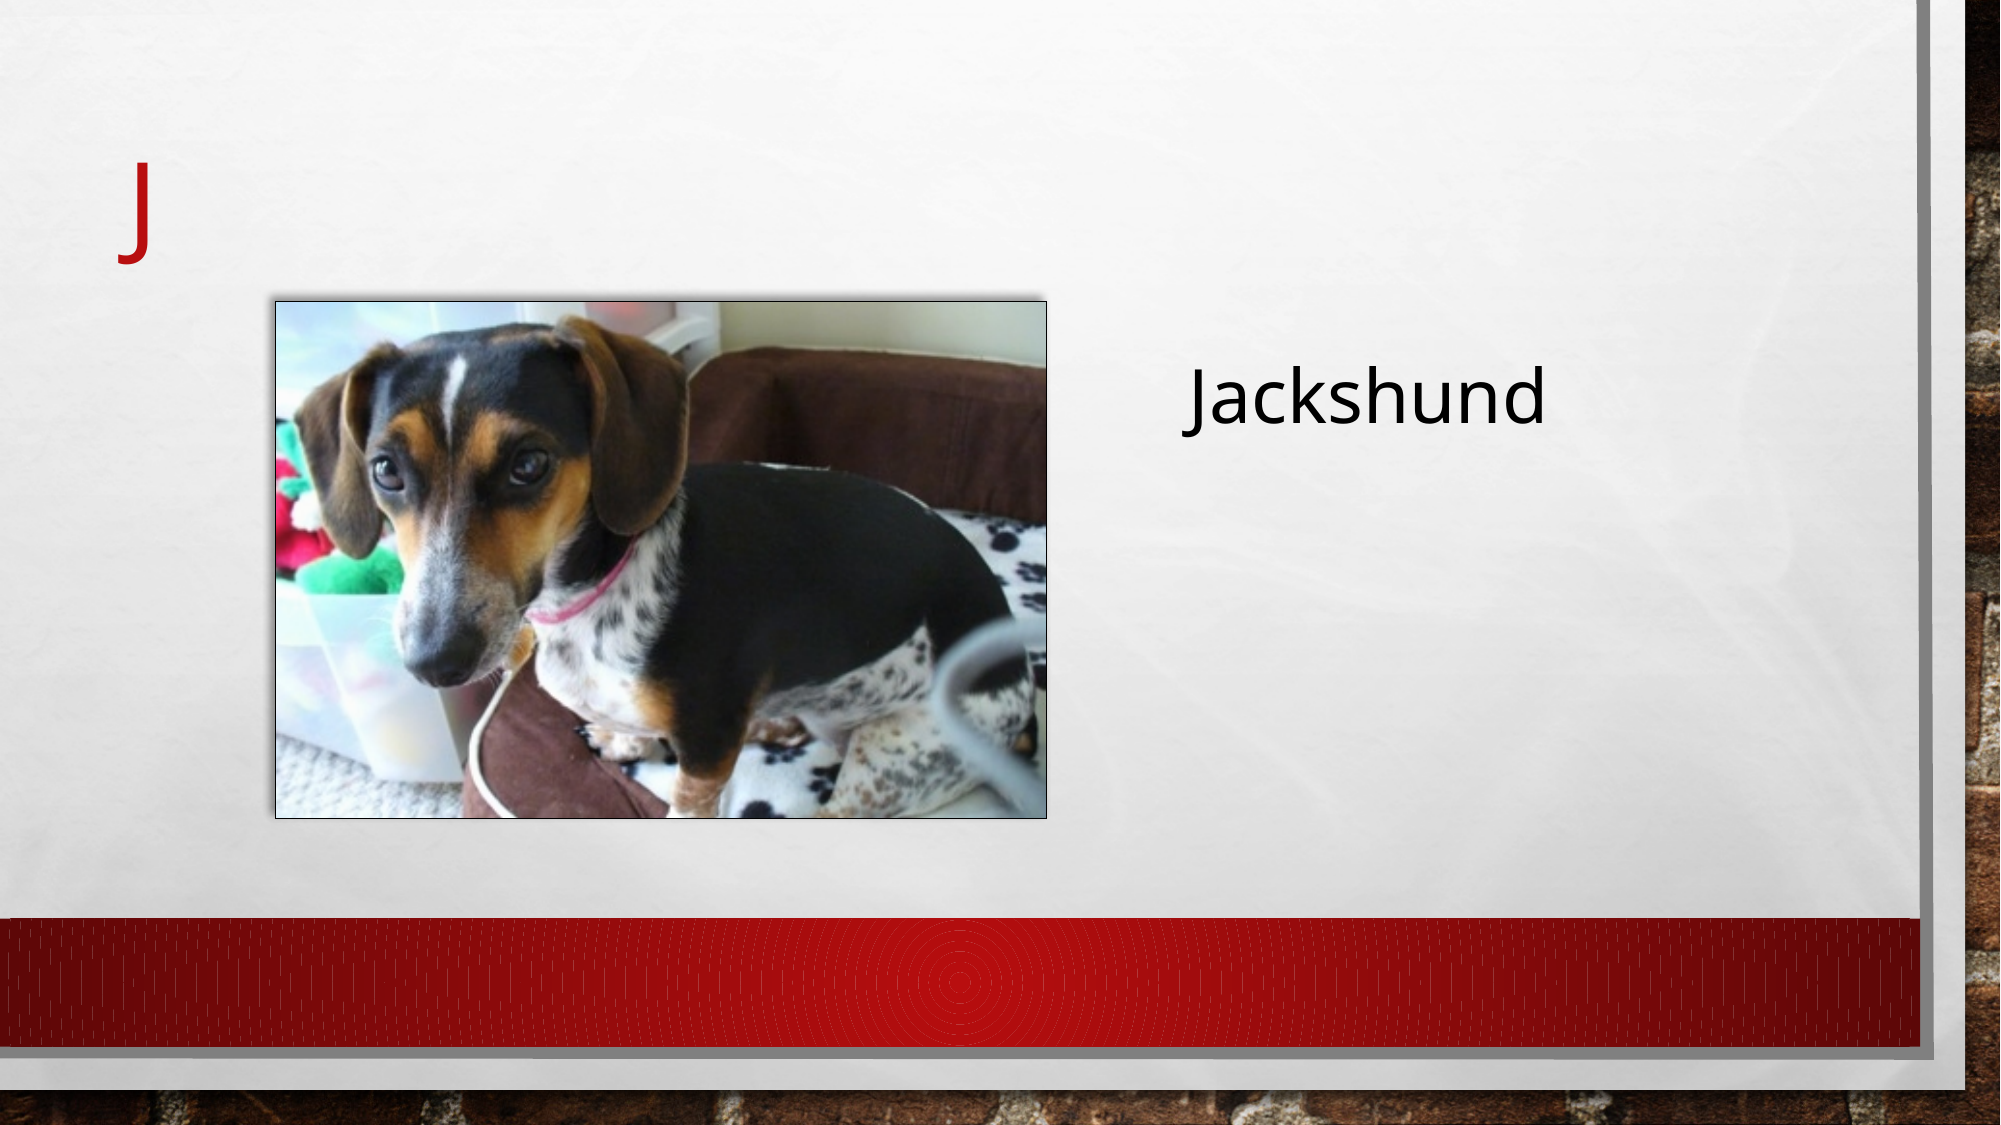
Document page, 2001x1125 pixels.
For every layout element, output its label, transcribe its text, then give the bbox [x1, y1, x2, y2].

text_box Jackshund [1174, 341, 1818, 446]
picture [0, 0, 2000, 1125]
title J [112, 112, 1818, 302]
picture [274, 301, 1047, 819]
